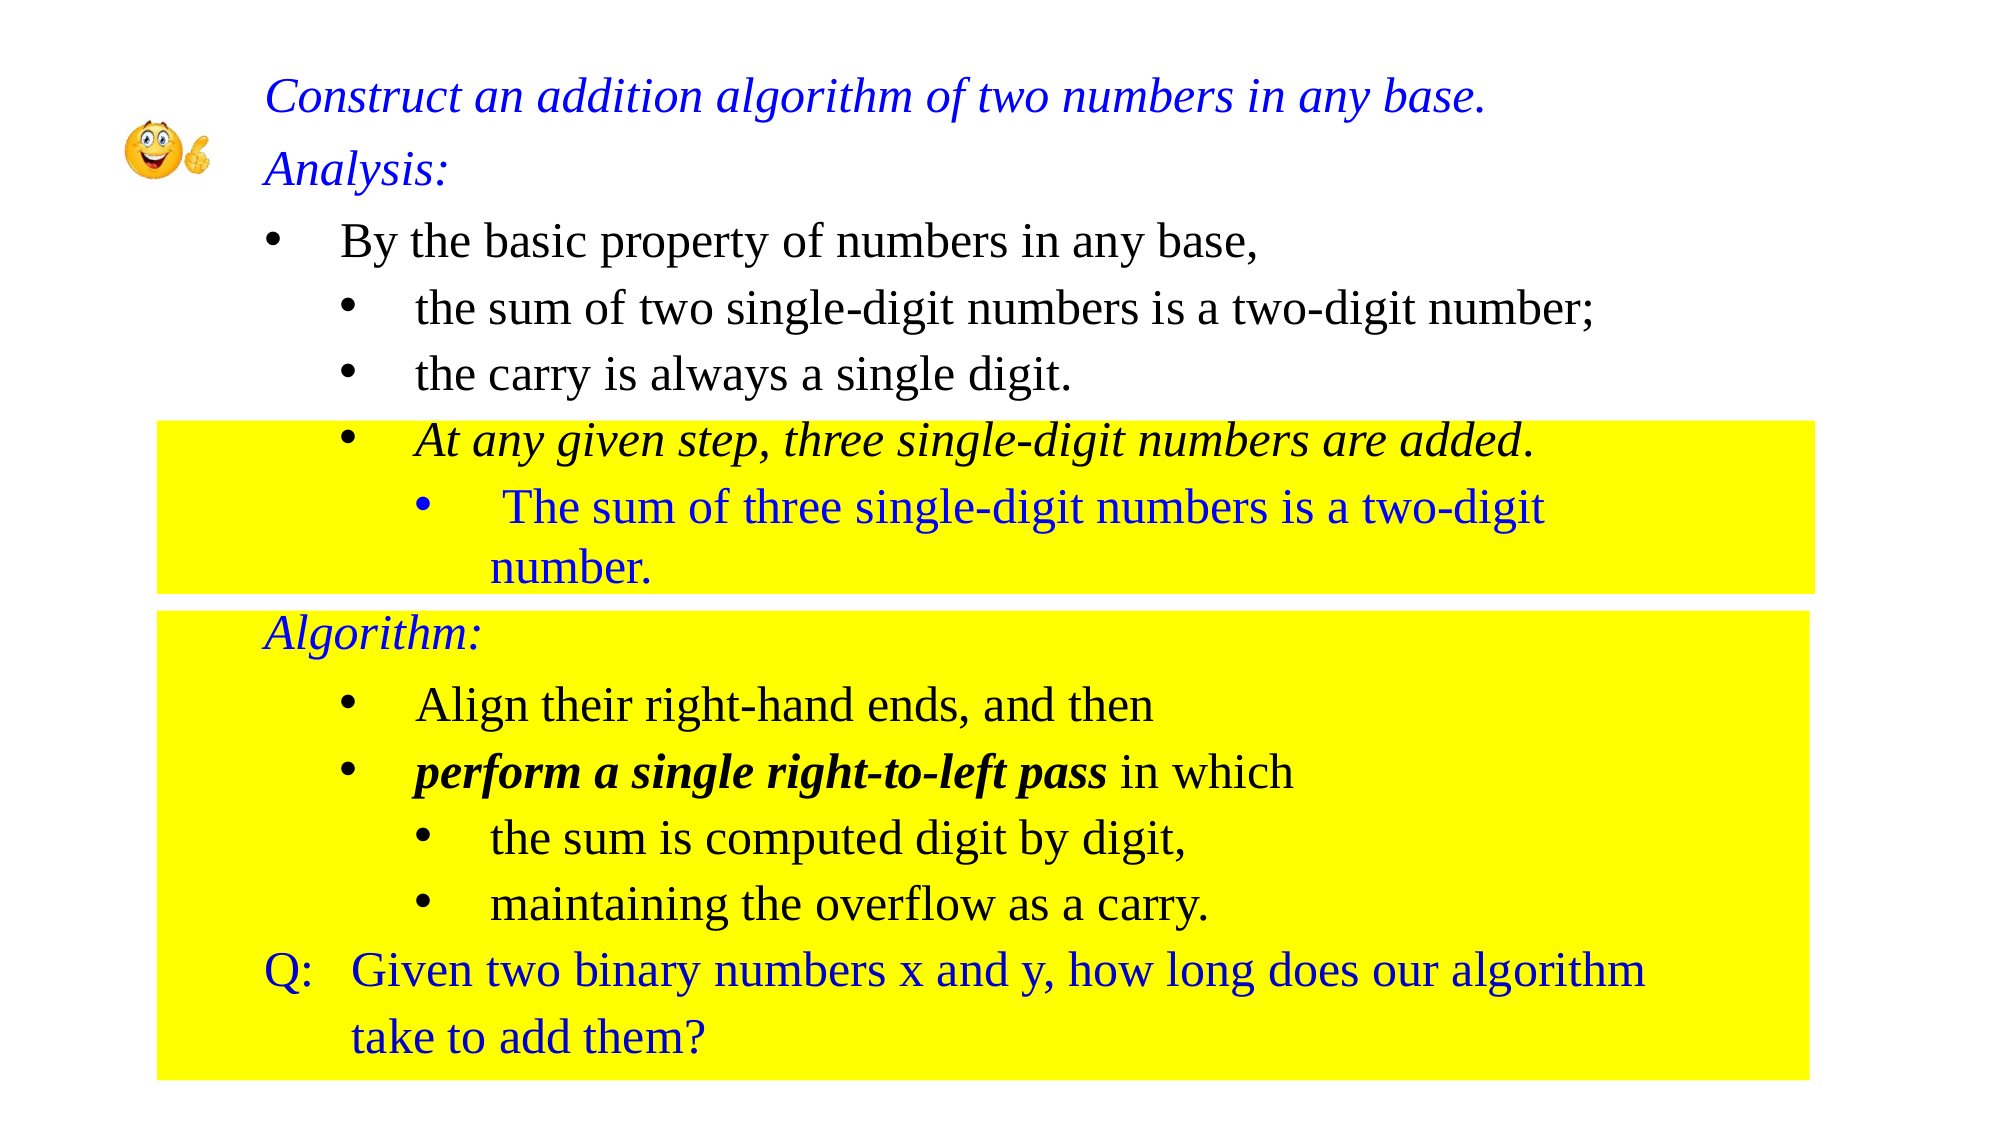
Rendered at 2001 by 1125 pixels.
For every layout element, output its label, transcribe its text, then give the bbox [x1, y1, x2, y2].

text_box [156, 420, 249, 594]
text_box [1717, 420, 1816, 594]
text_box Construct an addition algorithm of two numbers in any base. Analysis: By the basic property of numbers in any base, the sum of two single-digit numbers is a two-digit number; the carry is always a single digit. At any given step, three single-digit numbers are added. The sum of three single-digit numbers is a two-digit number. Algorithm: Align their right-hand ends, and then perform a single right-to-left pass in which the sum is computed digit by digit, maintaining the overflow as a carry. Q: Given two binary numbers x and y, how long does our algorithm take to add them? [249, 55, 1717, 1071]
text_box [156, 610, 1810, 1081]
picture [119, 114, 216, 190]
